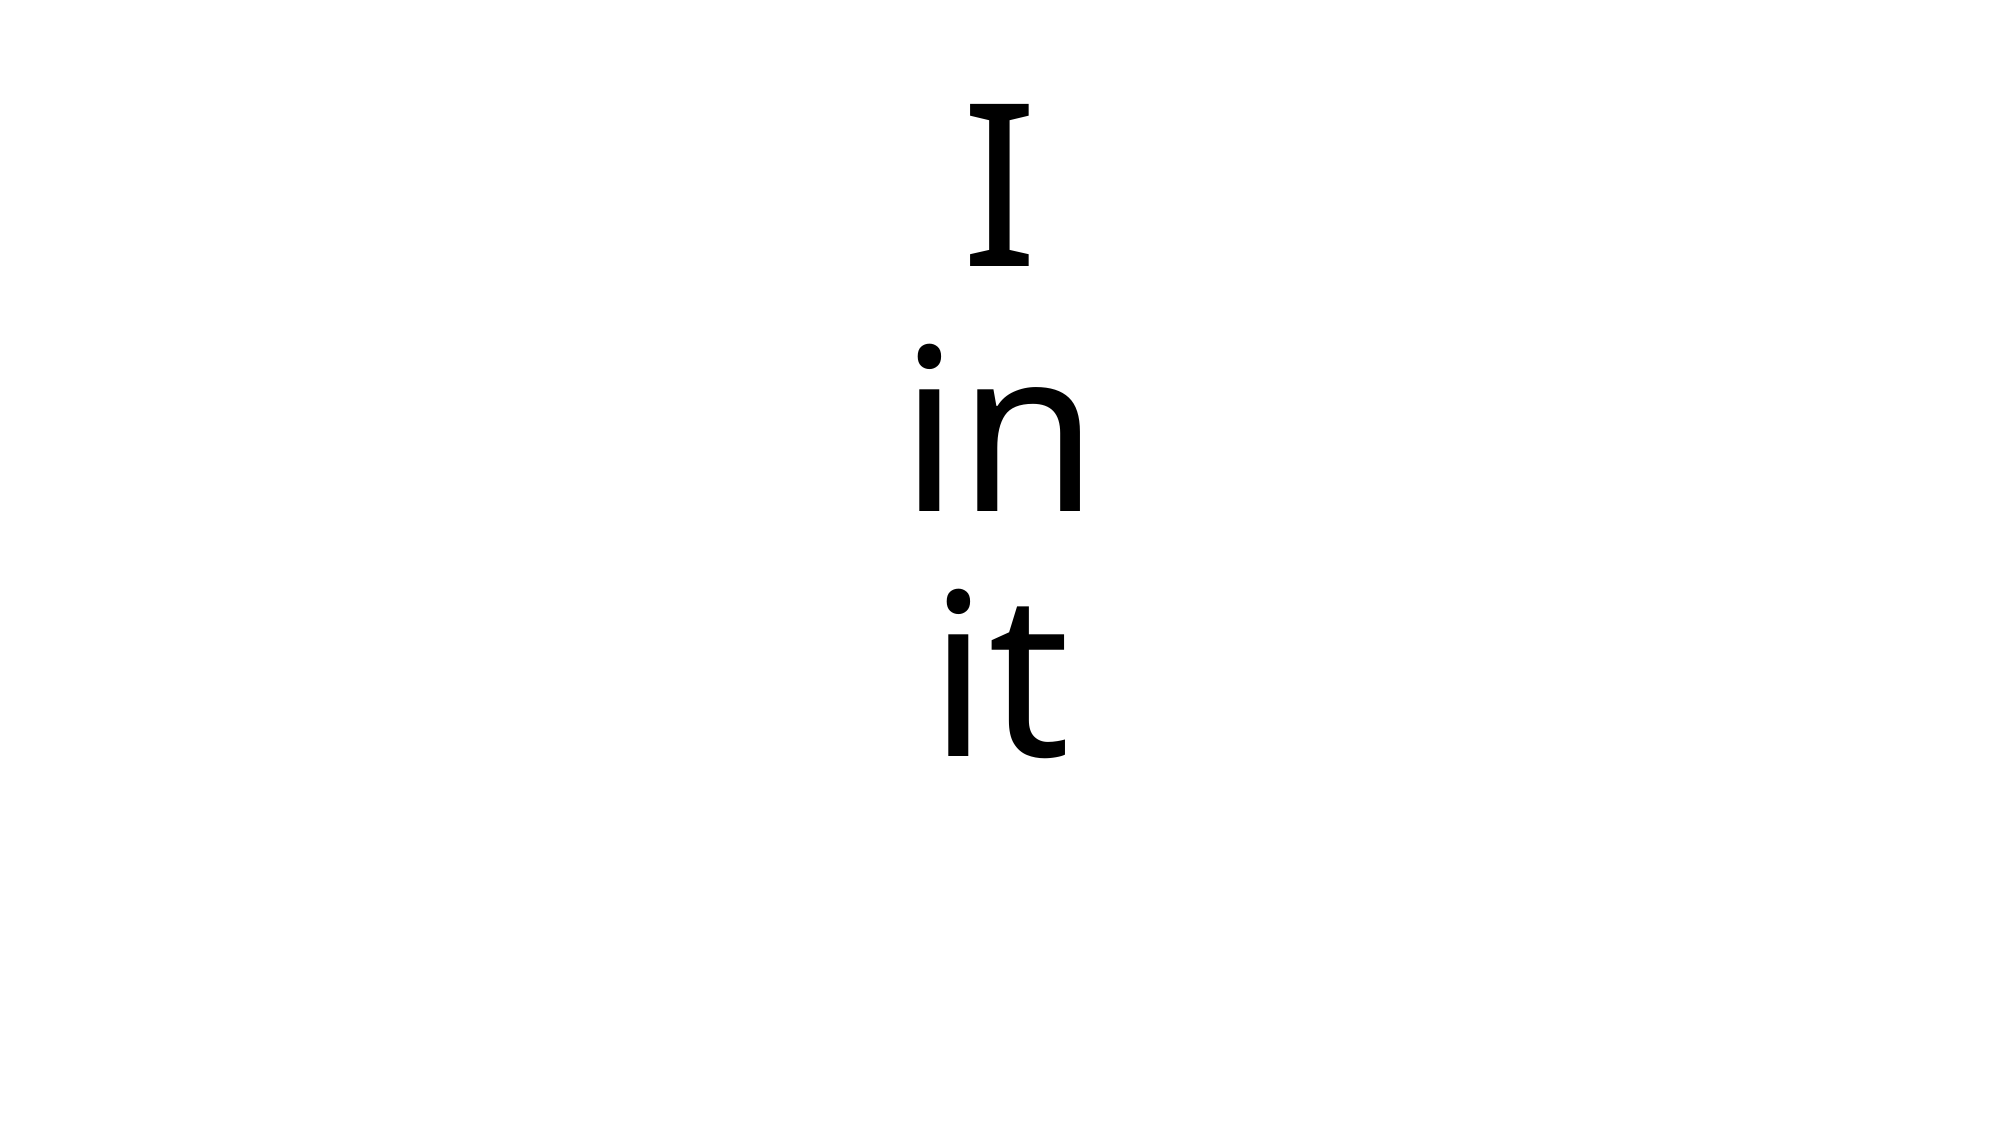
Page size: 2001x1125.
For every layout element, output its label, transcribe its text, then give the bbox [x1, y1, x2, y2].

title I in it [137, 59, 1863, 988]
